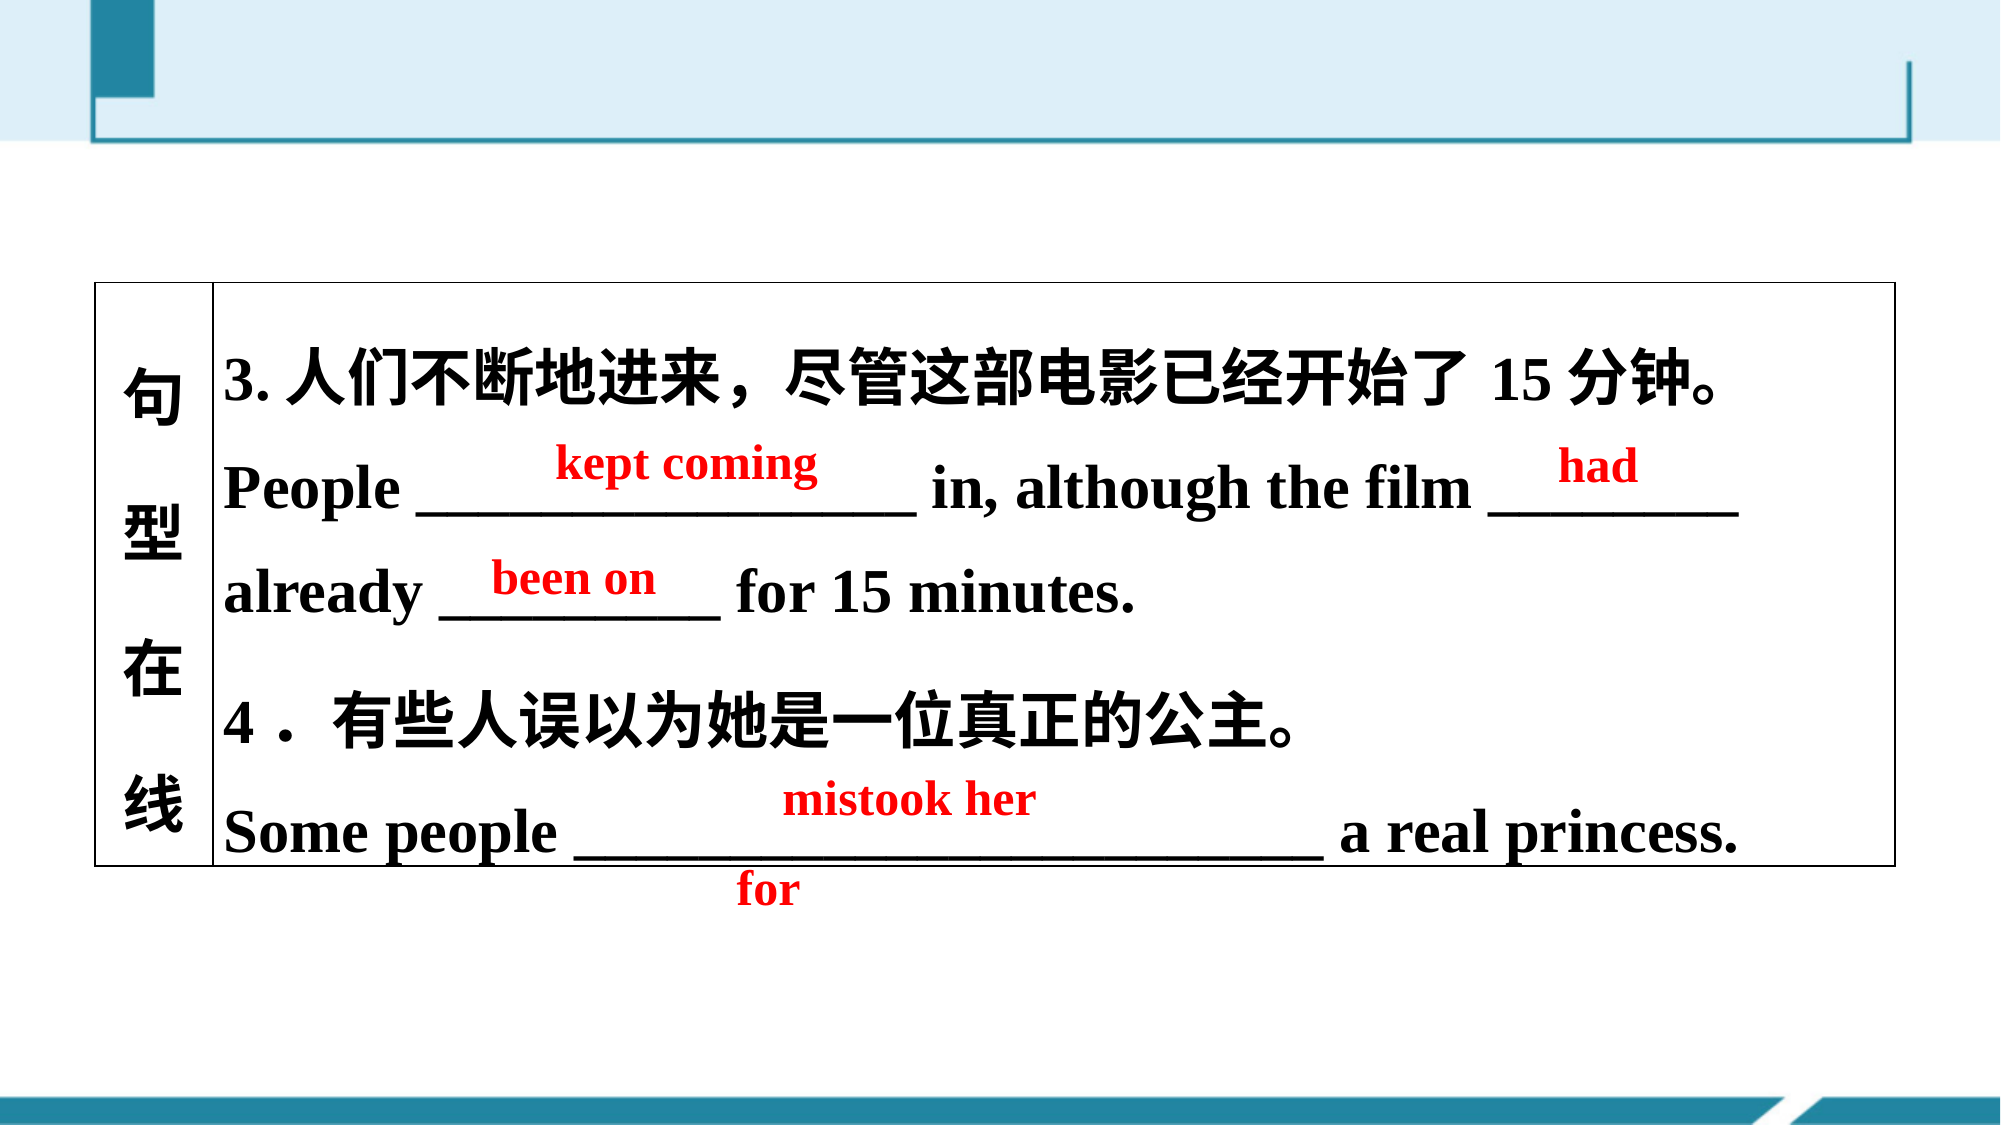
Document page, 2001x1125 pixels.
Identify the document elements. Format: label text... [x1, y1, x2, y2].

table_header 3.人们不断地进来，尽管这部电影已经开始了15分钟。 People ________________ in, although the film ________ already _________ for 15 minutes. 4．有些人误以为她是一位真正的公主。 Some people ________________________ a real princess. [214, 283, 1894, 865]
text_box had [1543, 395, 1654, 501]
table_header 句型在线 [96, 283, 212, 865]
text_box been on [476, 507, 672, 613]
text_box kept coming [540, 392, 833, 498]
text_box mistook her for [721, 728, 1082, 833]
picture [0, 0, 2001, 1125]
